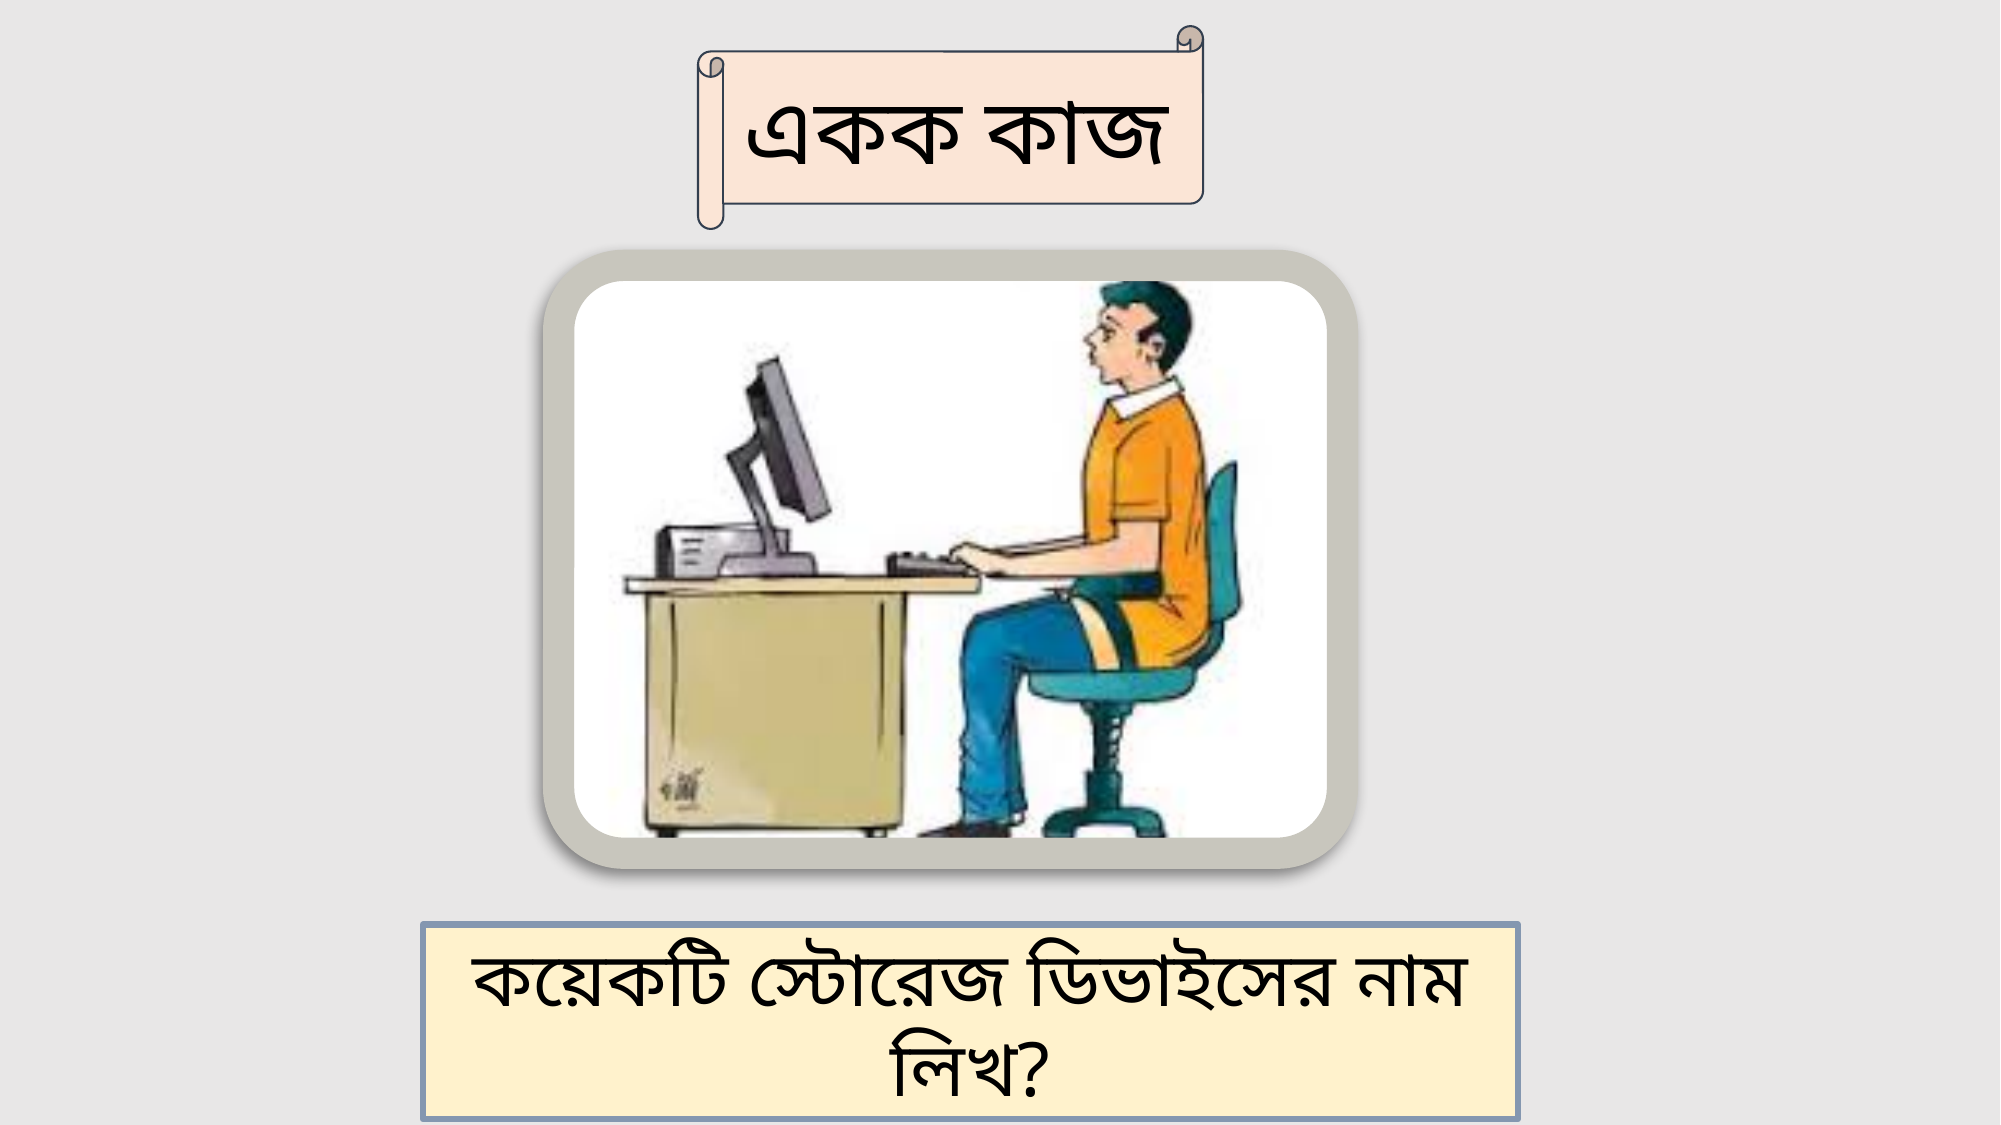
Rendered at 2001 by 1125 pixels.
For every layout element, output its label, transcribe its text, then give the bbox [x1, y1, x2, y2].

text_box একক কাজ [696, 25, 1205, 230]
text_box কয়েকটি স্টোরেজ ডিভাইসের নাম লিখ? [423, 924, 1518, 1120]
picture [558, 265, 1343, 854]
